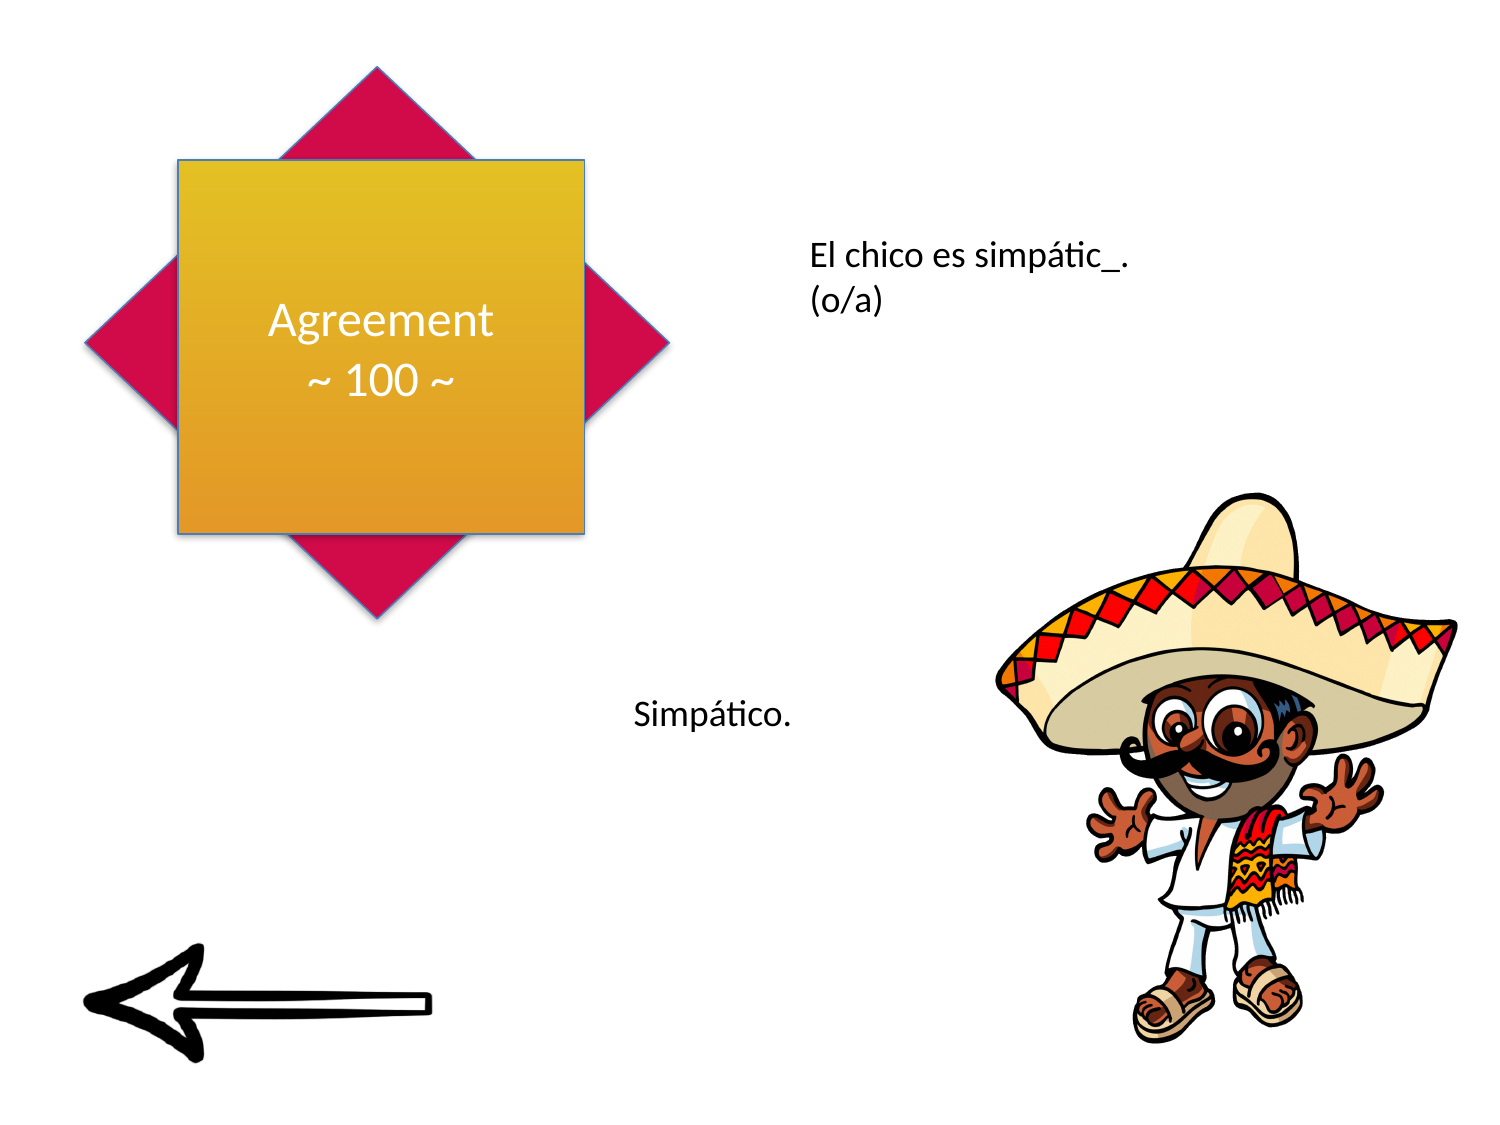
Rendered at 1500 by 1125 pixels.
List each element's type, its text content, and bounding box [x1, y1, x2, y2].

text_box [279, 66, 475, 158]
text_box Agreement ~ 100 ~ [177, 159, 585, 535]
text_box El chico es simpátic_. (o/a) [794, 222, 1327, 328]
text_box [84, 259, 172, 427]
picture [995, 492, 1458, 1044]
text_box Simpático. [618, 681, 990, 742]
text_box [588, 264, 671, 421]
text_box [294, 542, 460, 620]
picture [35, 775, 489, 1125]
